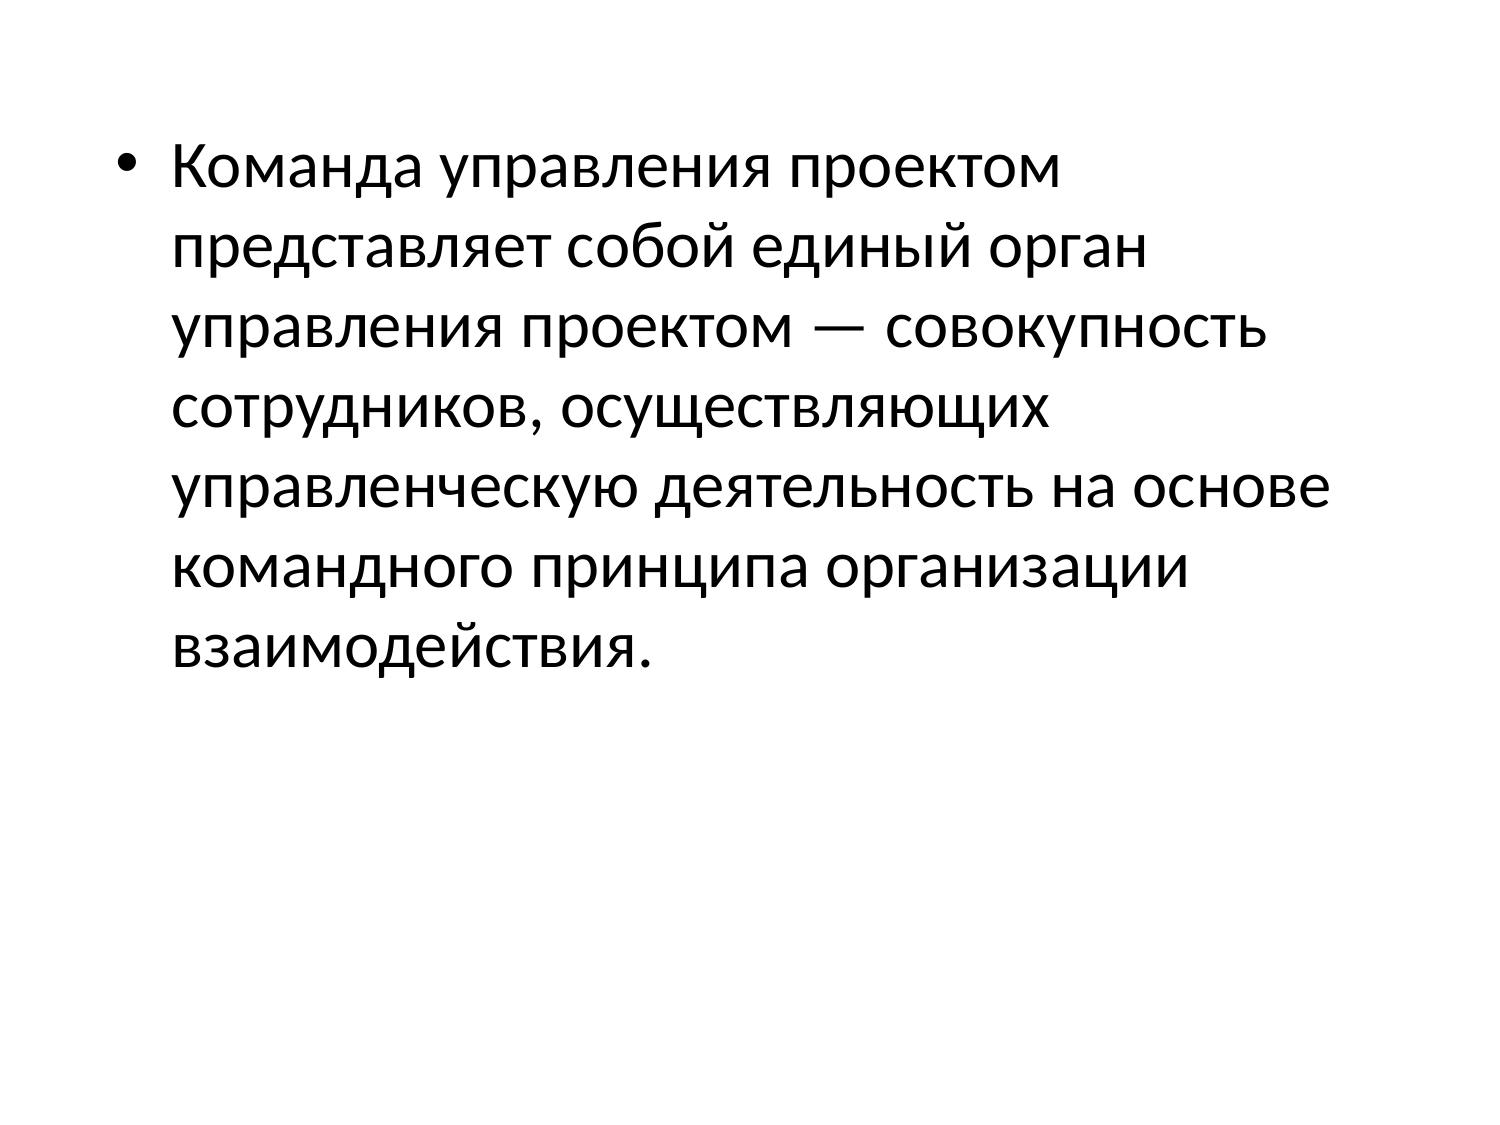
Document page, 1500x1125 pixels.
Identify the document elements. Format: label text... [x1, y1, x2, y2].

list Команда управления проектом представляет собой единый орган управления проектом — совокупность сотрудников, осуществляющих управленческую деятельность на основе командного принципа организации взаимодействия. [100, 113, 1451, 857]
